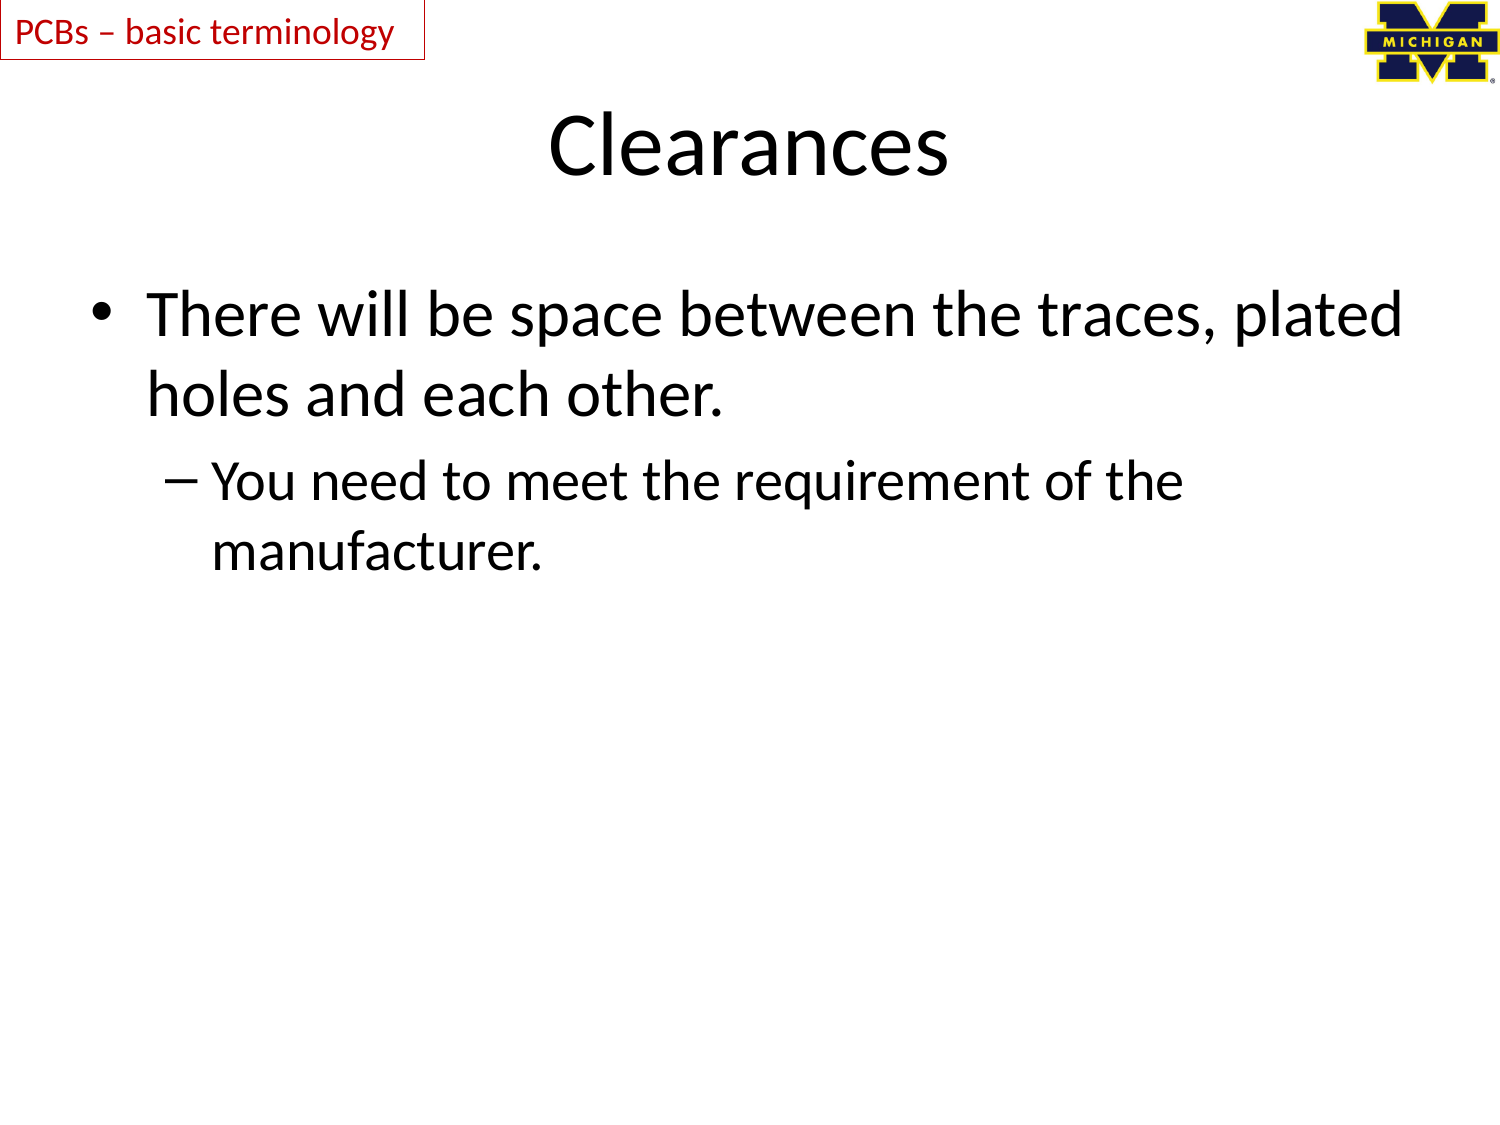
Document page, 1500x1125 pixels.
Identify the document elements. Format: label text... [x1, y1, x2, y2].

text_box PCBs – basic terminology [0, 0, 425, 60]
picture [1362, 0, 1500, 88]
title Clearances [75, 45, 1425, 233]
list There will be space between the traces, plated holes and each other. You need to meet the requirement of the manufacturer. [75, 262, 1425, 1005]
